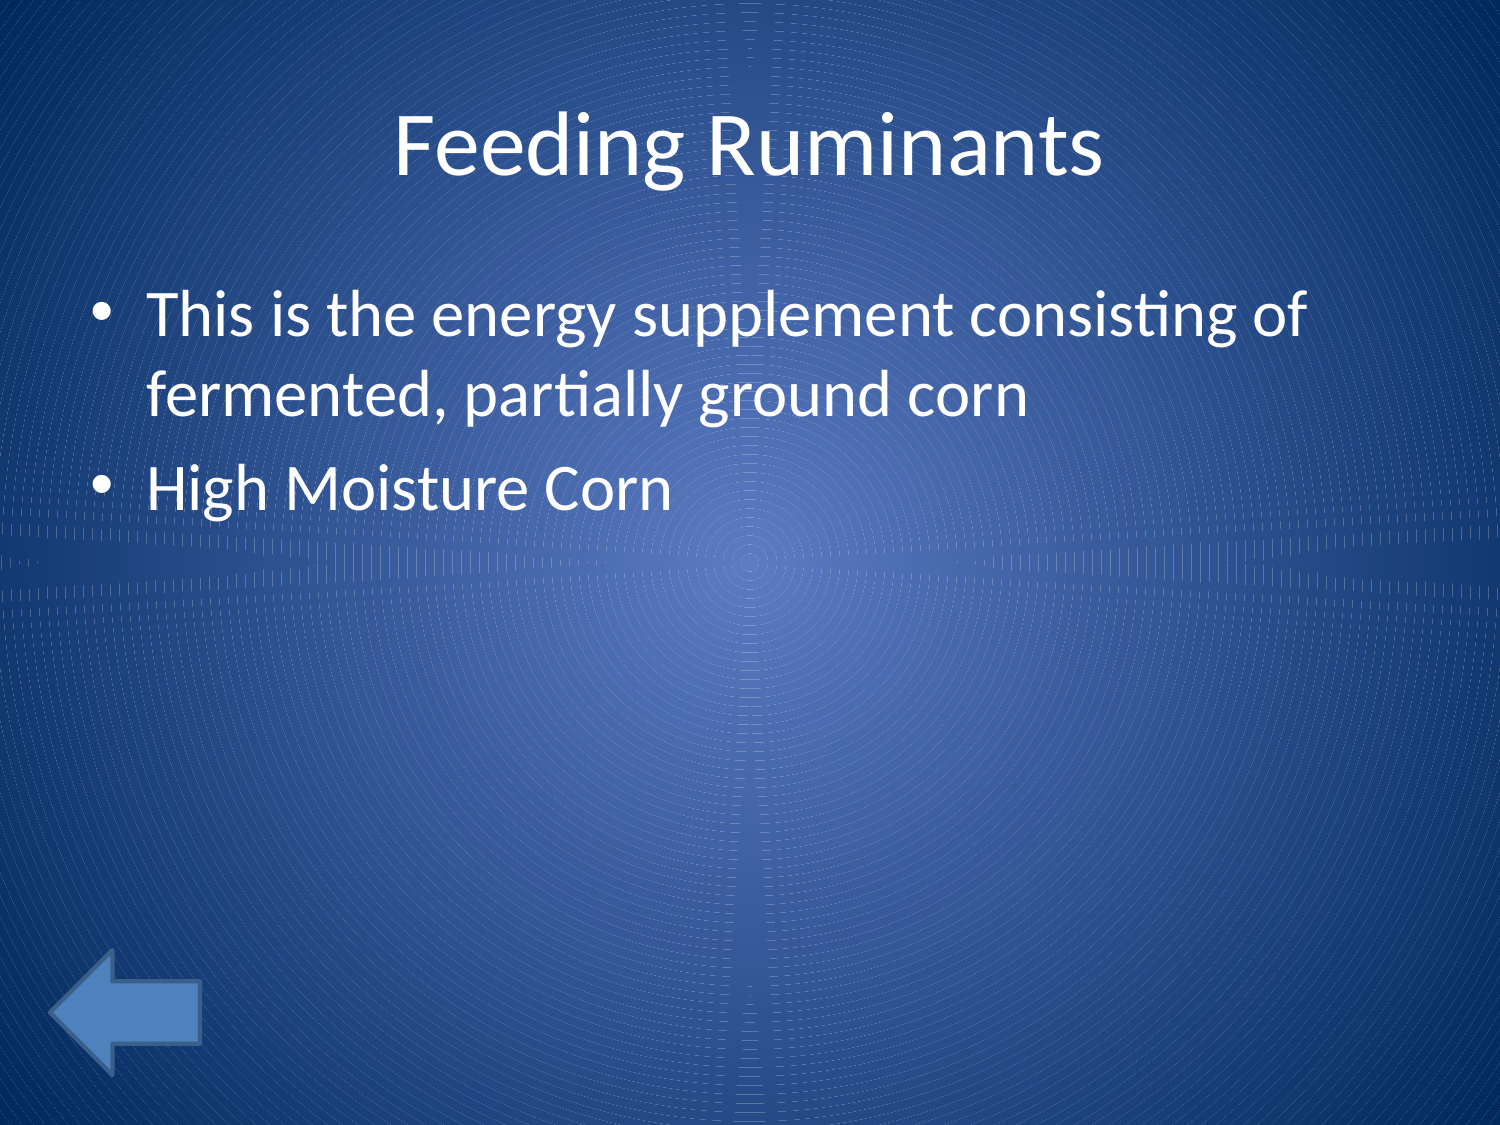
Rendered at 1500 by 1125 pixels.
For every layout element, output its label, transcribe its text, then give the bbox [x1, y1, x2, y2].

list This is the energy supplement consisting of fermented, partially ground corn High Moisture Corn [75, 262, 1425, 1005]
text_box [47, 948, 203, 1077]
title Feeding Ruminants [75, 45, 1425, 233]
